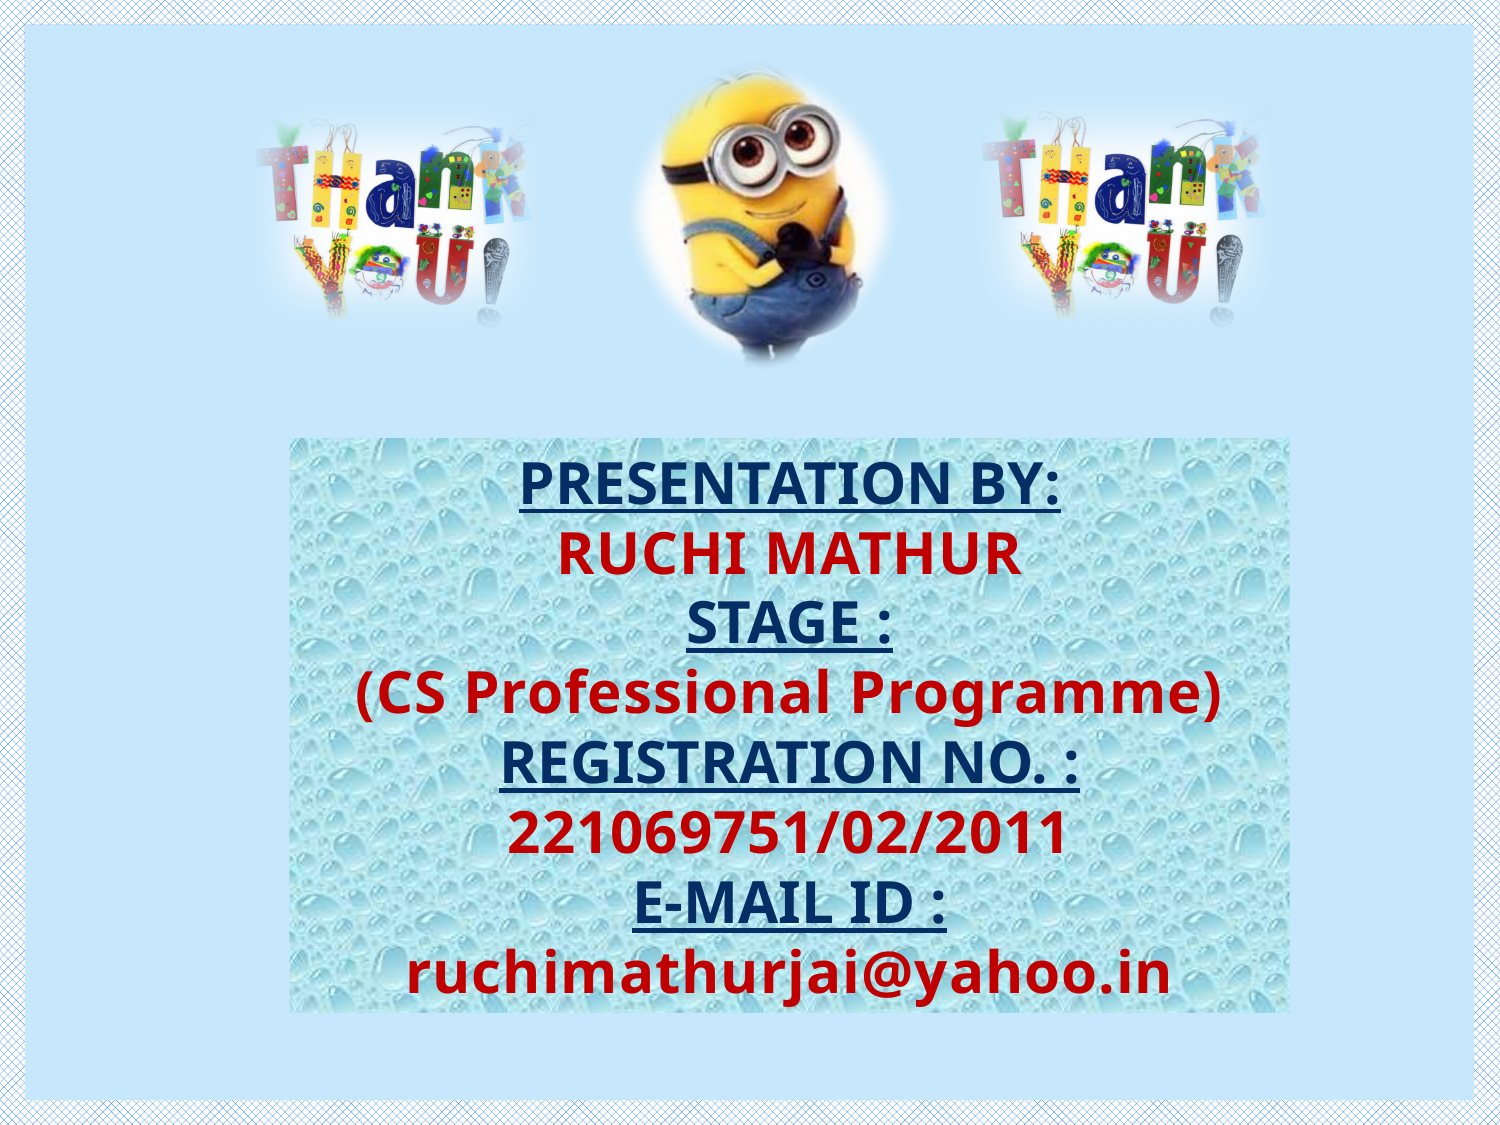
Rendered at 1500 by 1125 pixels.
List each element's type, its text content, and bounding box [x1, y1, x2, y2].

text_box PRESENTATION BY: RUCHI MATHUR STAGE : (CS Professional Programme) REGISTRATION NO. : 221069751/02/2011 E-MAIL ID : ruchimathurjai@yahoo.in [289, 438, 1290, 1013]
picture [962, 81, 1290, 341]
picture [618, 56, 907, 373]
picture [237, 89, 555, 341]
